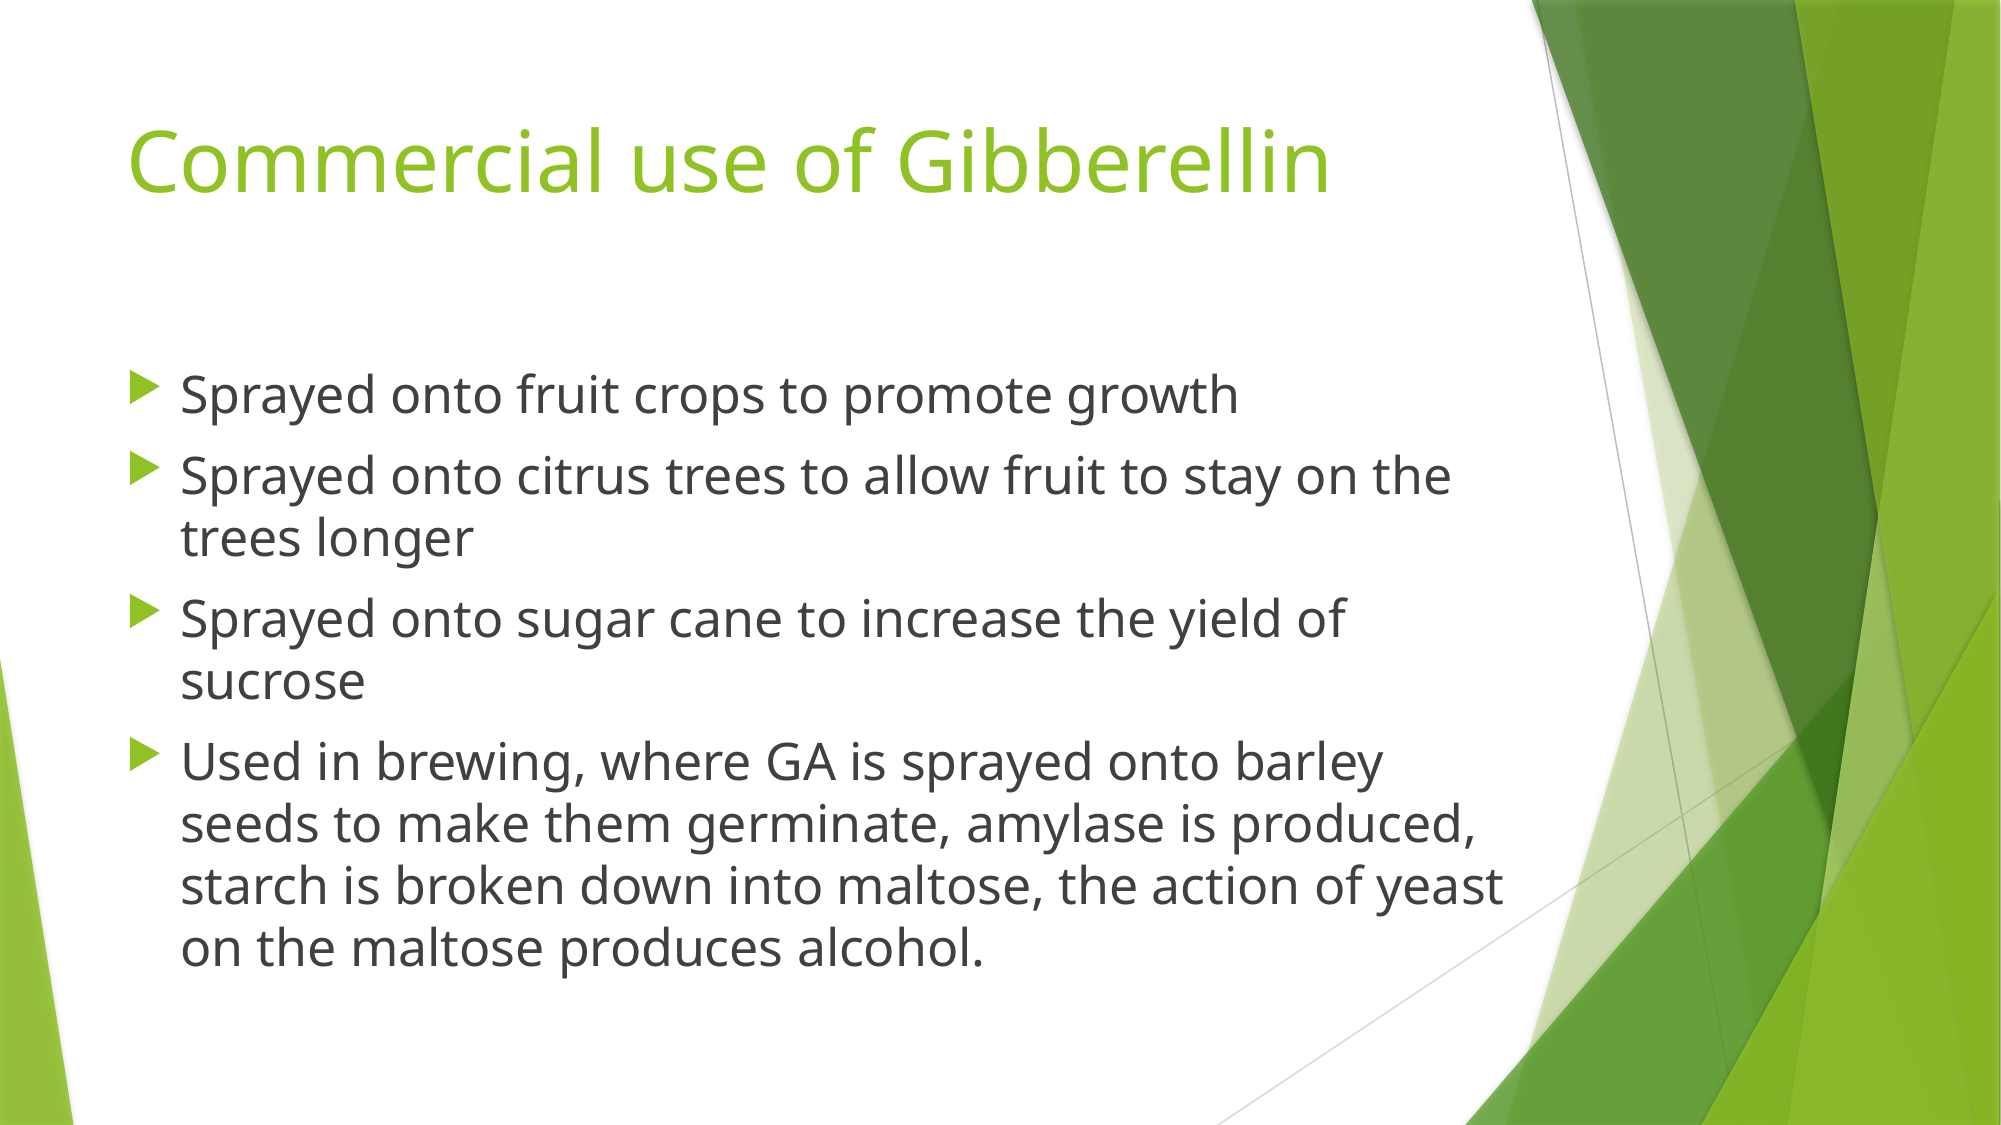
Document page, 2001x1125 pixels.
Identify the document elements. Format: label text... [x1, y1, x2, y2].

list Sprayed onto fruit crops to promote growth Sprayed onto citrus trees to allow fruit to stay on the trees longer Sprayed onto sugar cane to increase the yield of sucrose Used in brewing, where GA is sprayed onto barley seeds to make them germinate, amylase is produced, starch is broken down into maltose, the action of yeast on the maltose produces alcohol. [111, 354, 1522, 992]
title Commercial use of Gibberellin [111, 99, 1522, 317]
